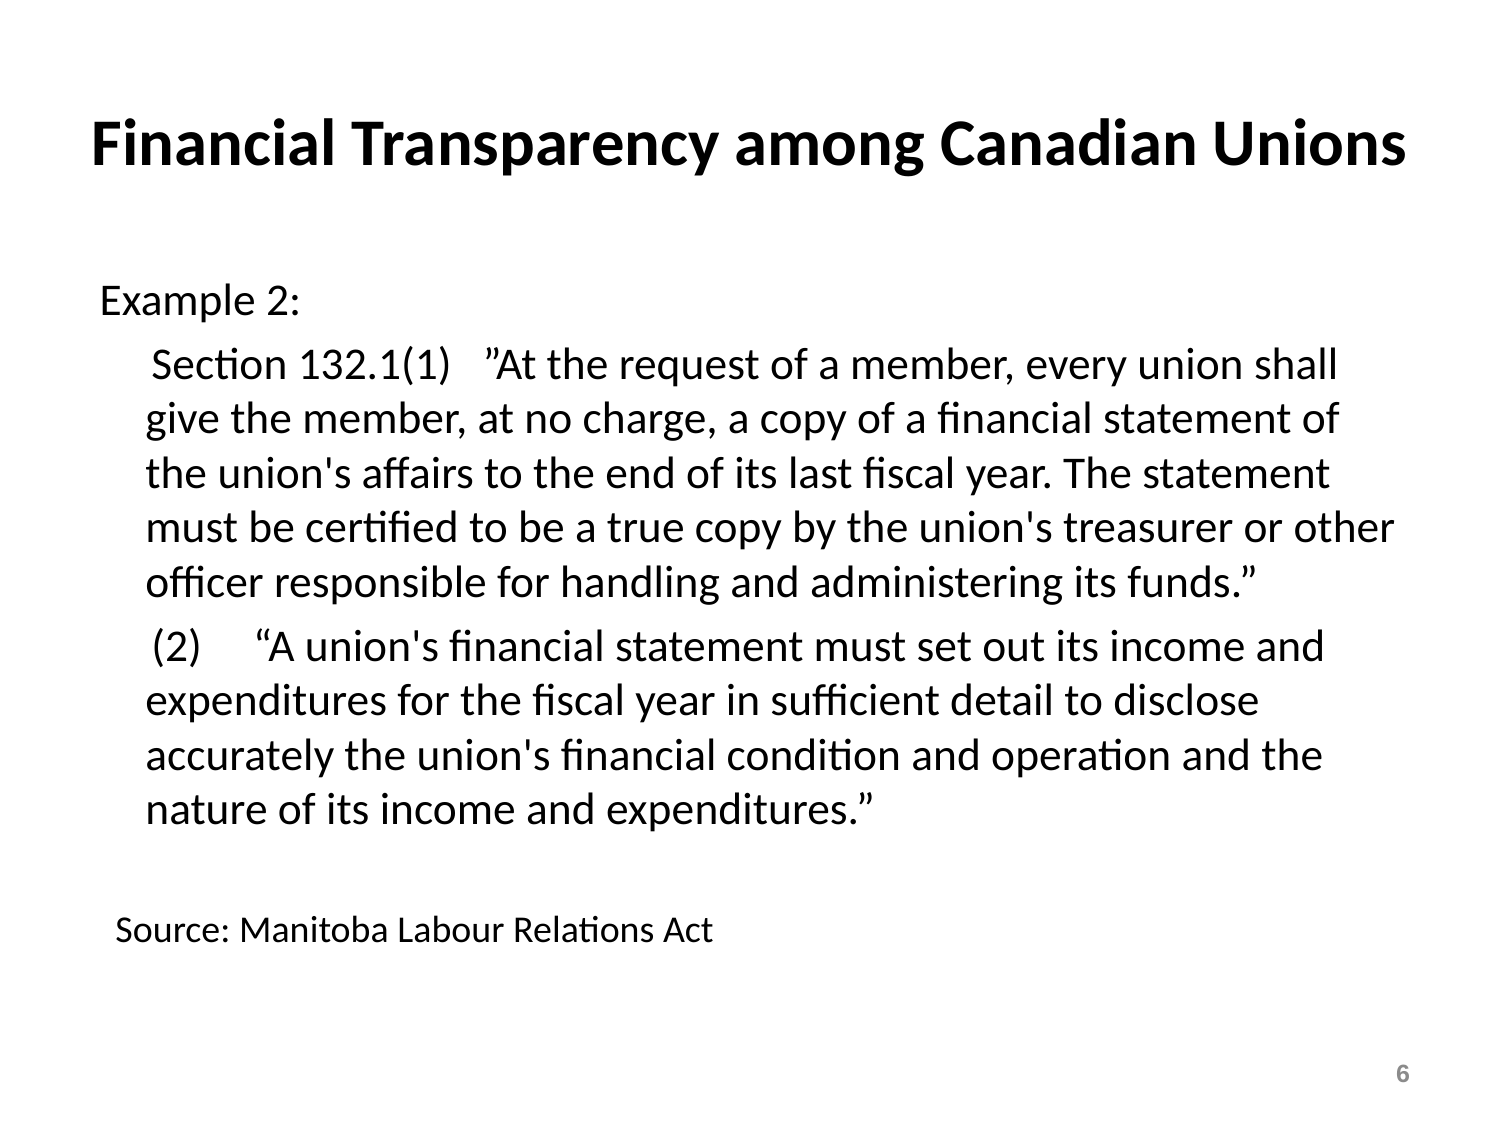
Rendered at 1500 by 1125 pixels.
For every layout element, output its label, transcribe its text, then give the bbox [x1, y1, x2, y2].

title Financial Transparency among Canadian Unions [75, 45, 1425, 233]
list Example 2: Section 132.1(1) ”At the request of a member, every union shall give the member, at no charge, a copy of a financial statement of the union's affairs to the end of its last fiscal year. The statement must be certified to be a true copy by the union's treasurer or other officer responsible for handling and administering its funds.” (2) “A union's financial statement must set out its income and expenditures for the fiscal year in sufficient detail to disclose accurately the union's financial condition and operation and the nature of its income and expenditures.” Source: Manitoba Labour Relations Act [75, 262, 1425, 1005]
slide_number 6 [1074, 1042, 1425, 1103]
